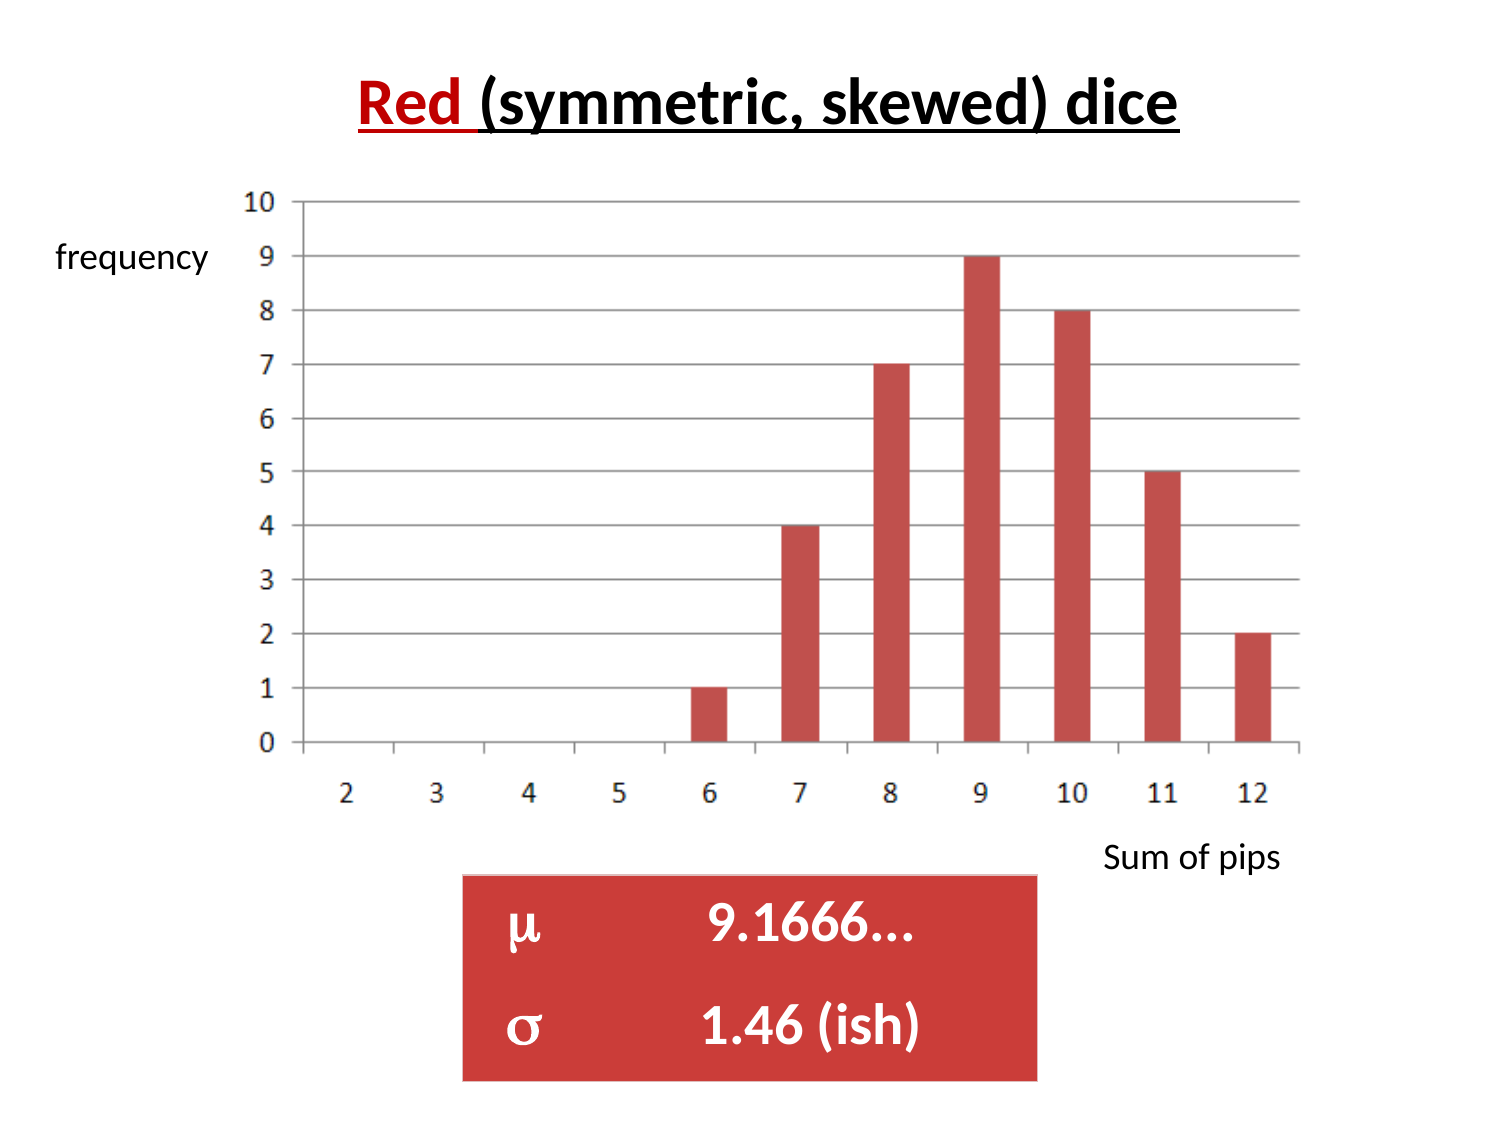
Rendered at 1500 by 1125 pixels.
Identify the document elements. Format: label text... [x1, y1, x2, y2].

text_box frequency [40, 224, 207, 285]
text_box Red (symmetric, skewed) dice [75, 50, 1463, 163]
table_header  [463, 876, 585, 978]
picture [212, 172, 1326, 838]
table_header 9.1666... [585, 876, 1037, 978]
text_box Sum of pips [1088, 846, 1297, 885]
table_cell  [463, 978, 585, 1081]
table_cell 1.46 (ish) [585, 978, 1037, 1081]
